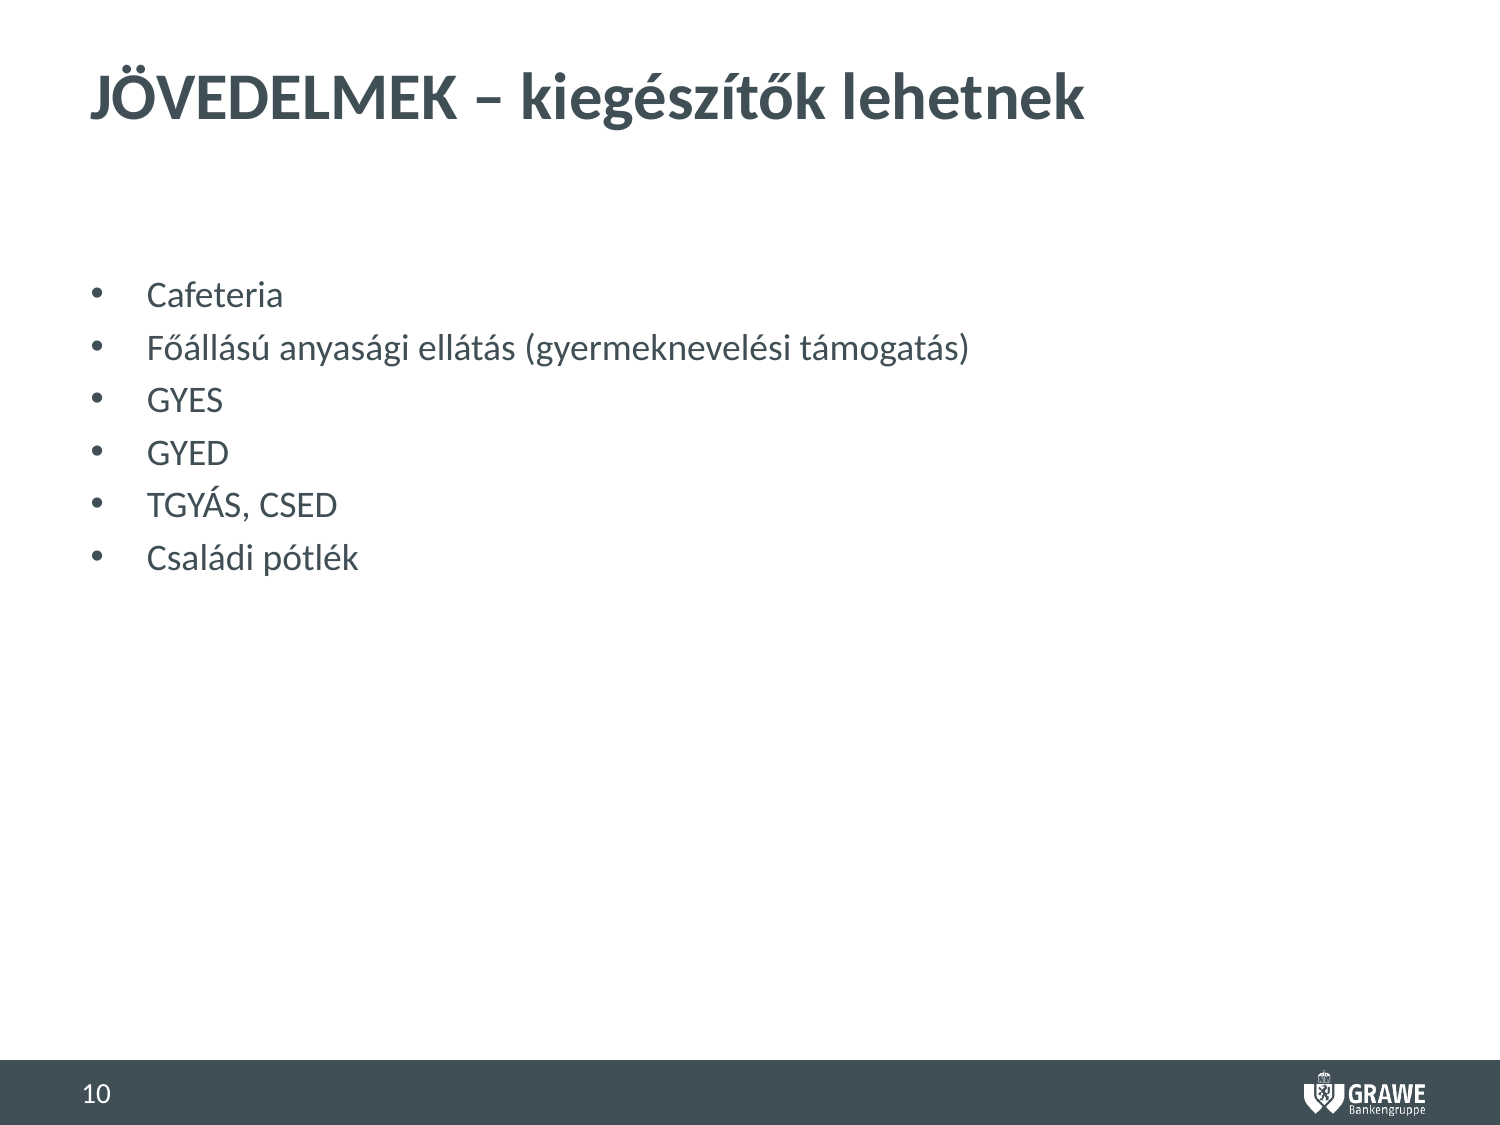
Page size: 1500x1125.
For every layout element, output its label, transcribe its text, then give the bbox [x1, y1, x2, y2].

title JÖVEDELMEK – kiegészítők lehetnek [75, 45, 1425, 233]
picture [1304, 1070, 1425, 1116]
list Cafeteria Főállású anyasági ellátás (gyermeknevelési támogatás) GYES GYED TGYÁS, CSED Családi pótlék [75, 262, 1425, 1000]
